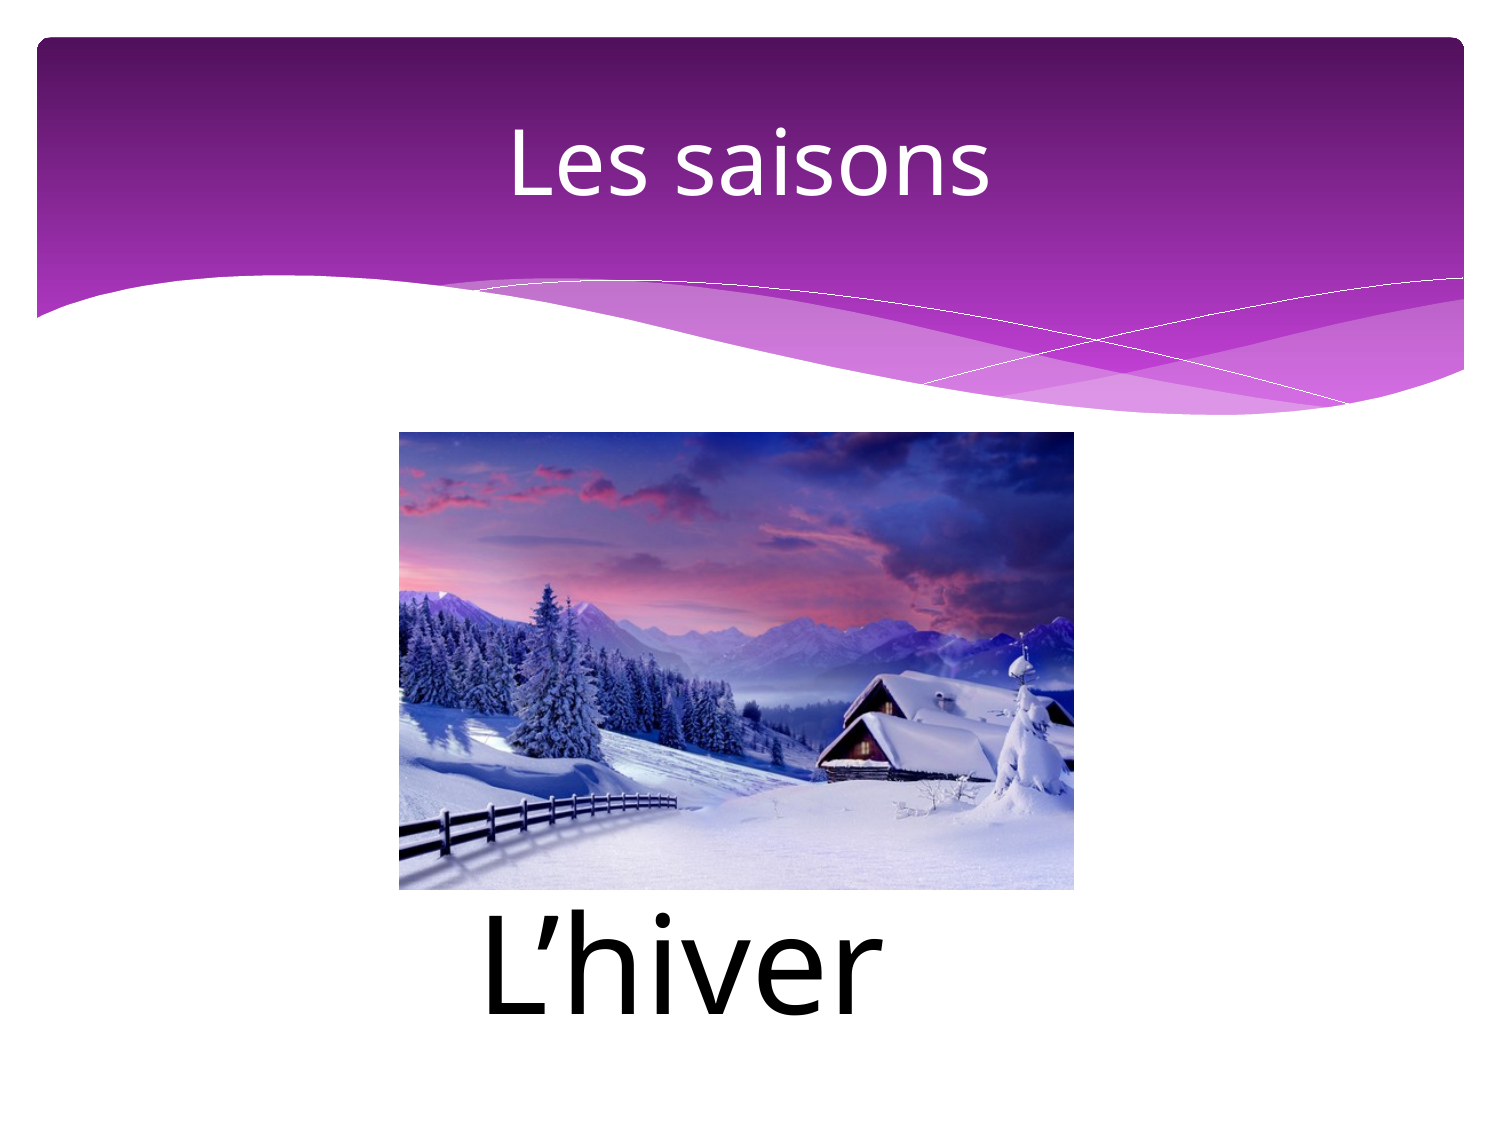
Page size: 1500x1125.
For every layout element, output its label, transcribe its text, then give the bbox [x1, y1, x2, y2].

picture [399, 432, 1074, 890]
text_box L’hiver [461, 896, 1076, 1050]
title Les saisons [75, 55, 1425, 261]
